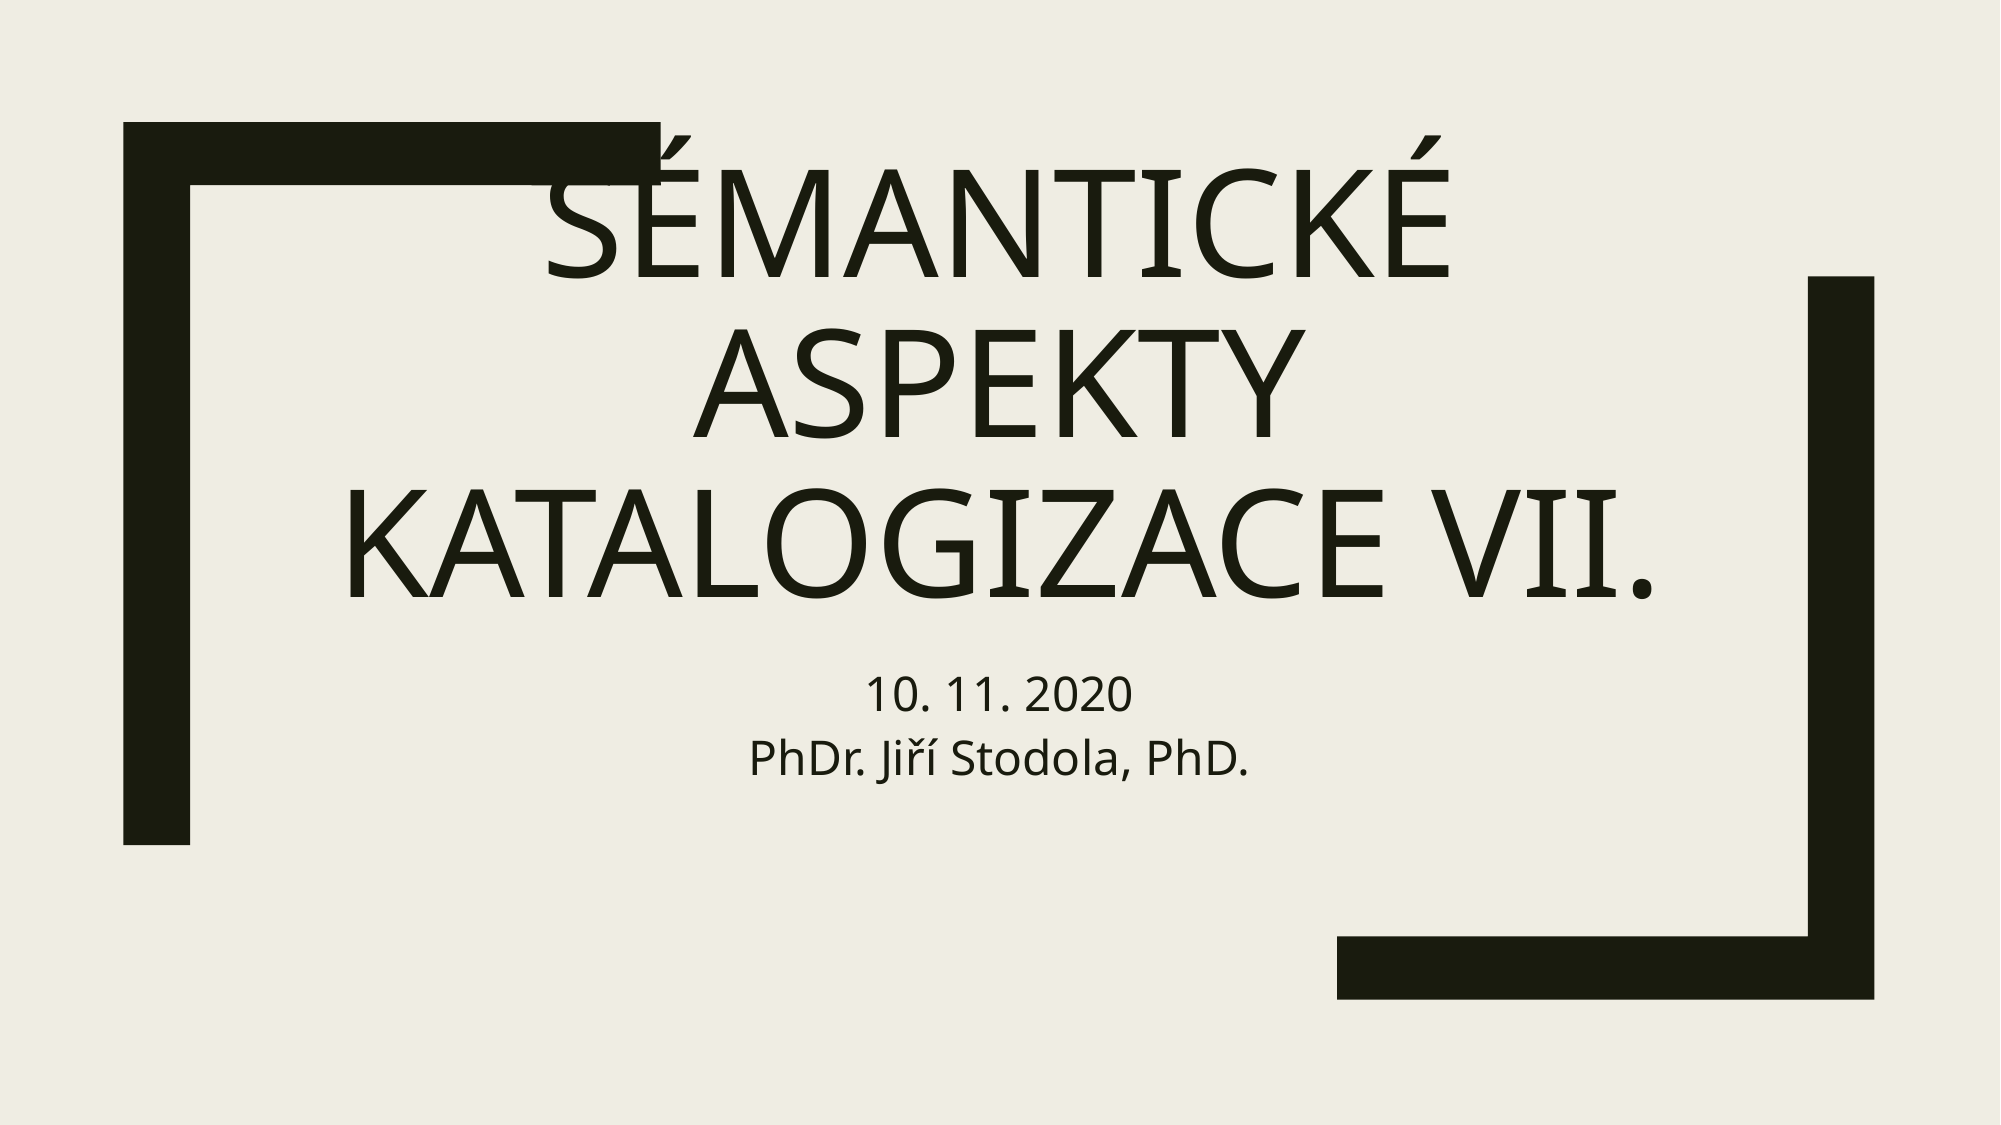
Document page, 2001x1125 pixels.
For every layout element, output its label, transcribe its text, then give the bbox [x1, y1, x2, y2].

title Sémantické aspekty katalogizace VII. [314, 293, 1686, 638]
subtitle 10. 11. 2020 PhDr. Jiří Stodola, PhD. [439, 649, 1561, 828]
